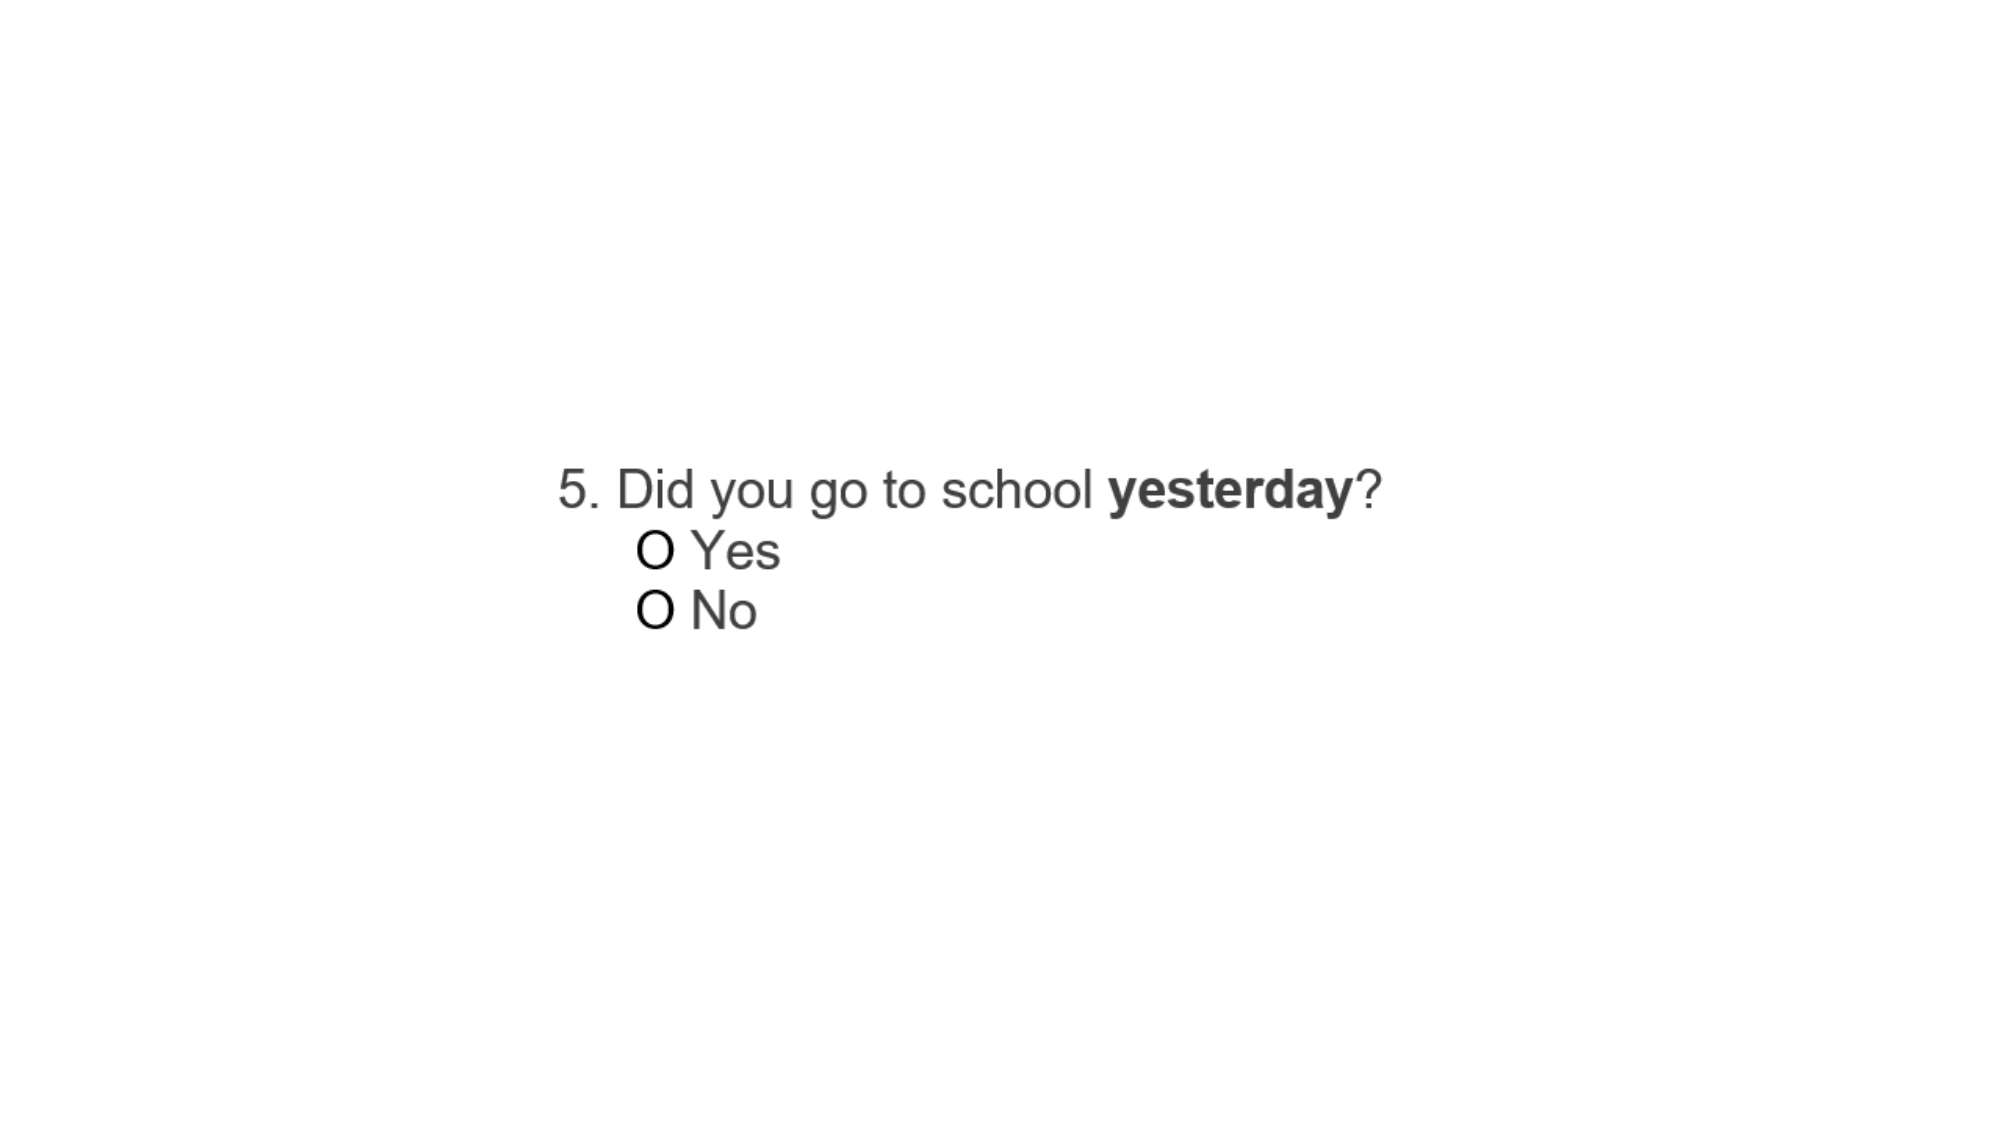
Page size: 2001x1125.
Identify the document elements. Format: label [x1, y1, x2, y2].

list [525, 414, 1475, 711]
